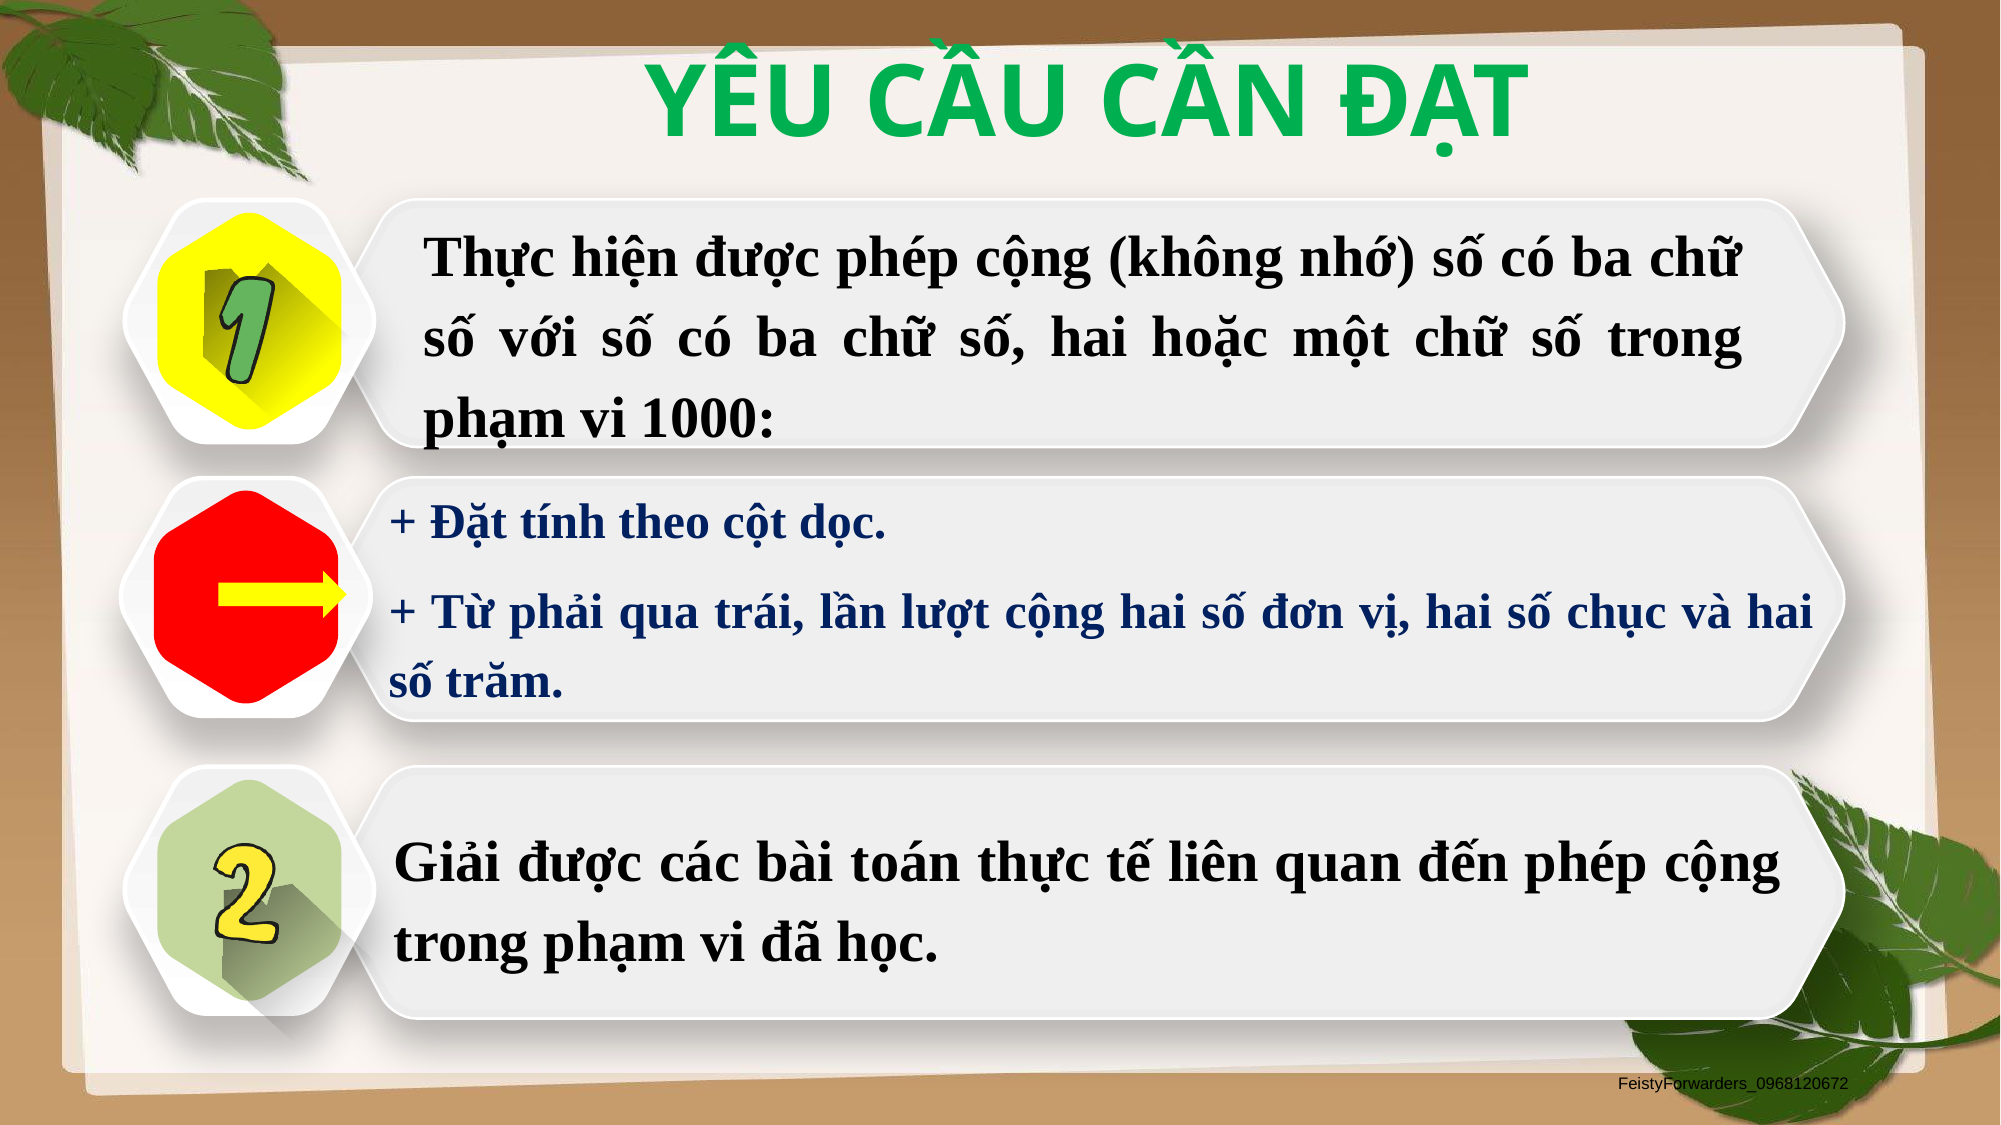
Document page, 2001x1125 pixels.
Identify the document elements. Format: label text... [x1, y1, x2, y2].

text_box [119, 471, 1841, 717]
picture [0, 0, 2001, 1125]
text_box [123, 766, 1841, 1041]
text_box YÊU CẦU CẦN ĐẠT [629, 29, 1608, 164]
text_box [123, 199, 1841, 459]
